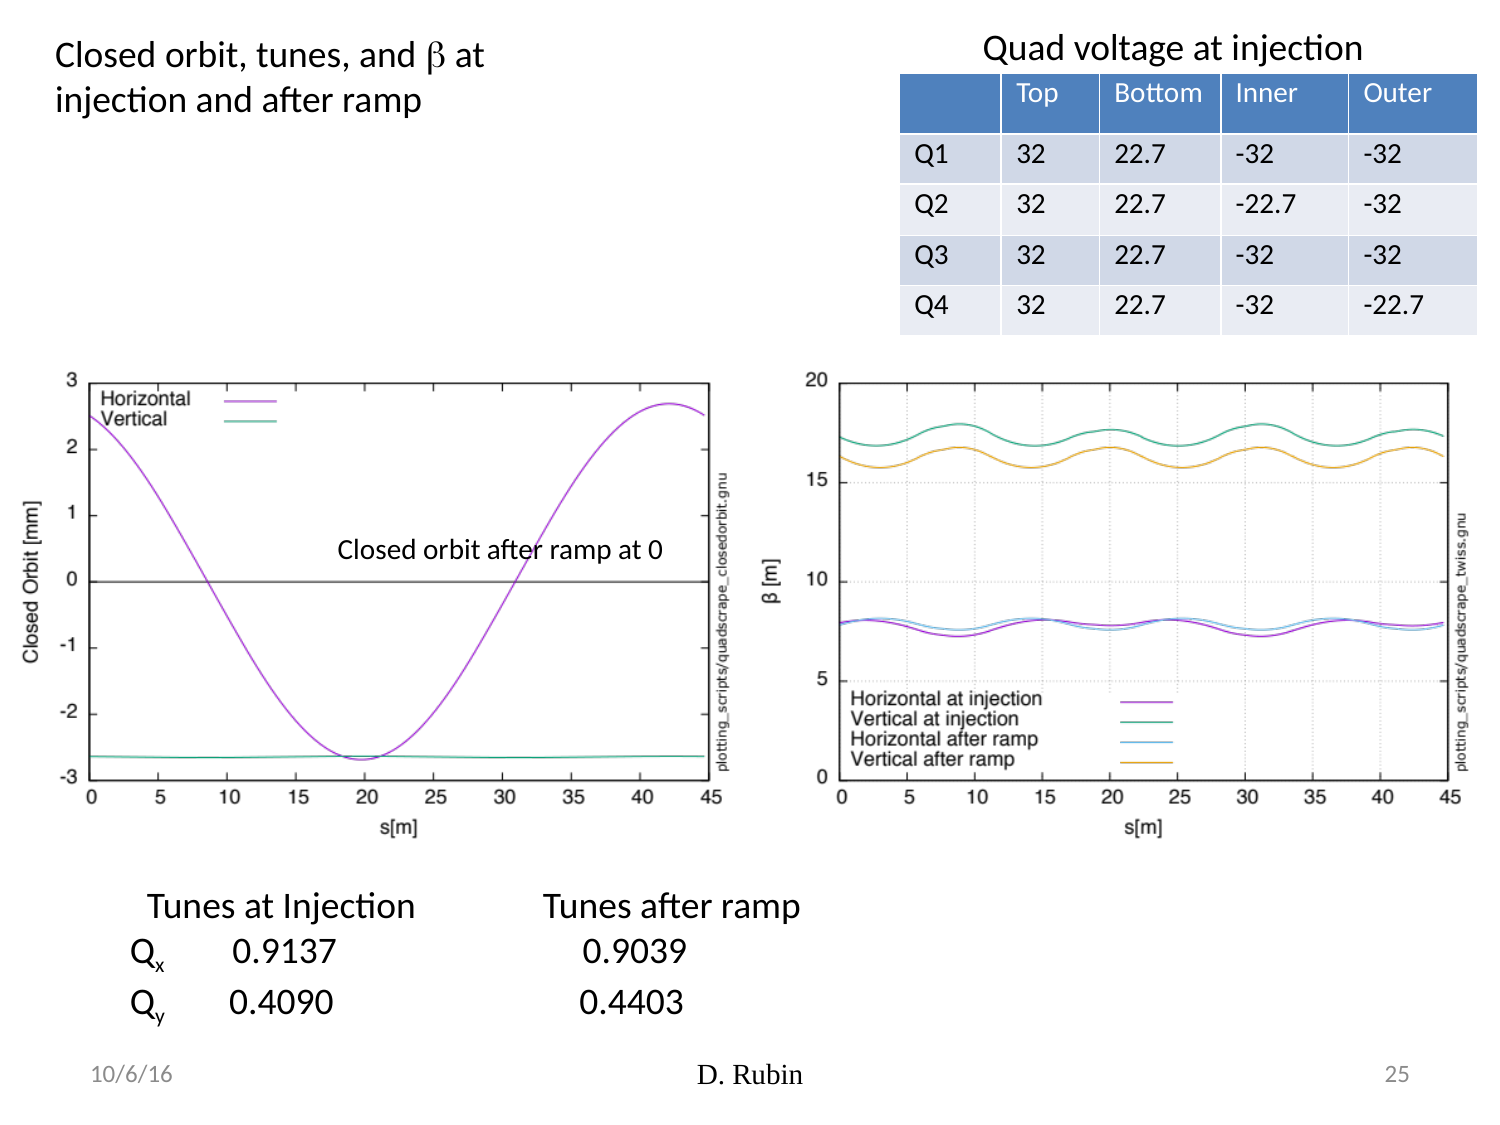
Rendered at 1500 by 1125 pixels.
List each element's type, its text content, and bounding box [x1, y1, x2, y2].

text_box Quad voltage at injection [968, 15, 1379, 76]
table_cell 22.7 [1100, 135, 1220, 183]
table_cell Q3 [900, 236, 1000, 285]
table_cell Q1 [900, 135, 1000, 183]
picture [757, 360, 1479, 842]
table_header Top [1002, 76, 1099, 133]
table_cell 32 [1002, 286, 1099, 335]
table_cell -22.7 [1349, 286, 1477, 335]
table_header Outer [1349, 74, 1477, 133]
table_cell -32 [1349, 135, 1477, 183]
table_cell -32 [1222, 286, 1348, 335]
table_cell Q2 [900, 185, 1000, 235]
text_box Tunes at Injection Tunes after ramp Qx 0.9137 0.9039 Qy 0.4090 0.4403 [115, 873, 817, 1081]
table_header Bottom [1100, 76, 1220, 133]
table_cell 22.7 [1100, 185, 1220, 235]
footer D. Rubin [512, 1042, 988, 1103]
table_cell 22.7 [1100, 286, 1220, 335]
table_cell -32 [1349, 236, 1477, 285]
table_cell -22.7 [1222, 185, 1348, 235]
table_cell 32 [1002, 185, 1099, 235]
table_header Inner [1222, 76, 1348, 133]
table_cell 22.7 [1100, 236, 1220, 285]
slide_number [75, 1042, 425, 1103]
table_cell -32 [1222, 135, 1348, 183]
table_header [900, 74, 1000, 133]
table_cell 32 [1002, 135, 1099, 183]
table_cell -32 [1349, 185, 1477, 235]
table_cell -32 [1222, 236, 1348, 285]
picture [18, 360, 739, 842]
slide_number 25 [1074, 1042, 1425, 1103]
table_cell 32 [1002, 236, 1099, 285]
text_box Closed orbit, tunes, and b at injection and after ramp [40, 22, 631, 128]
table_cell Q4 [900, 286, 1000, 335]
